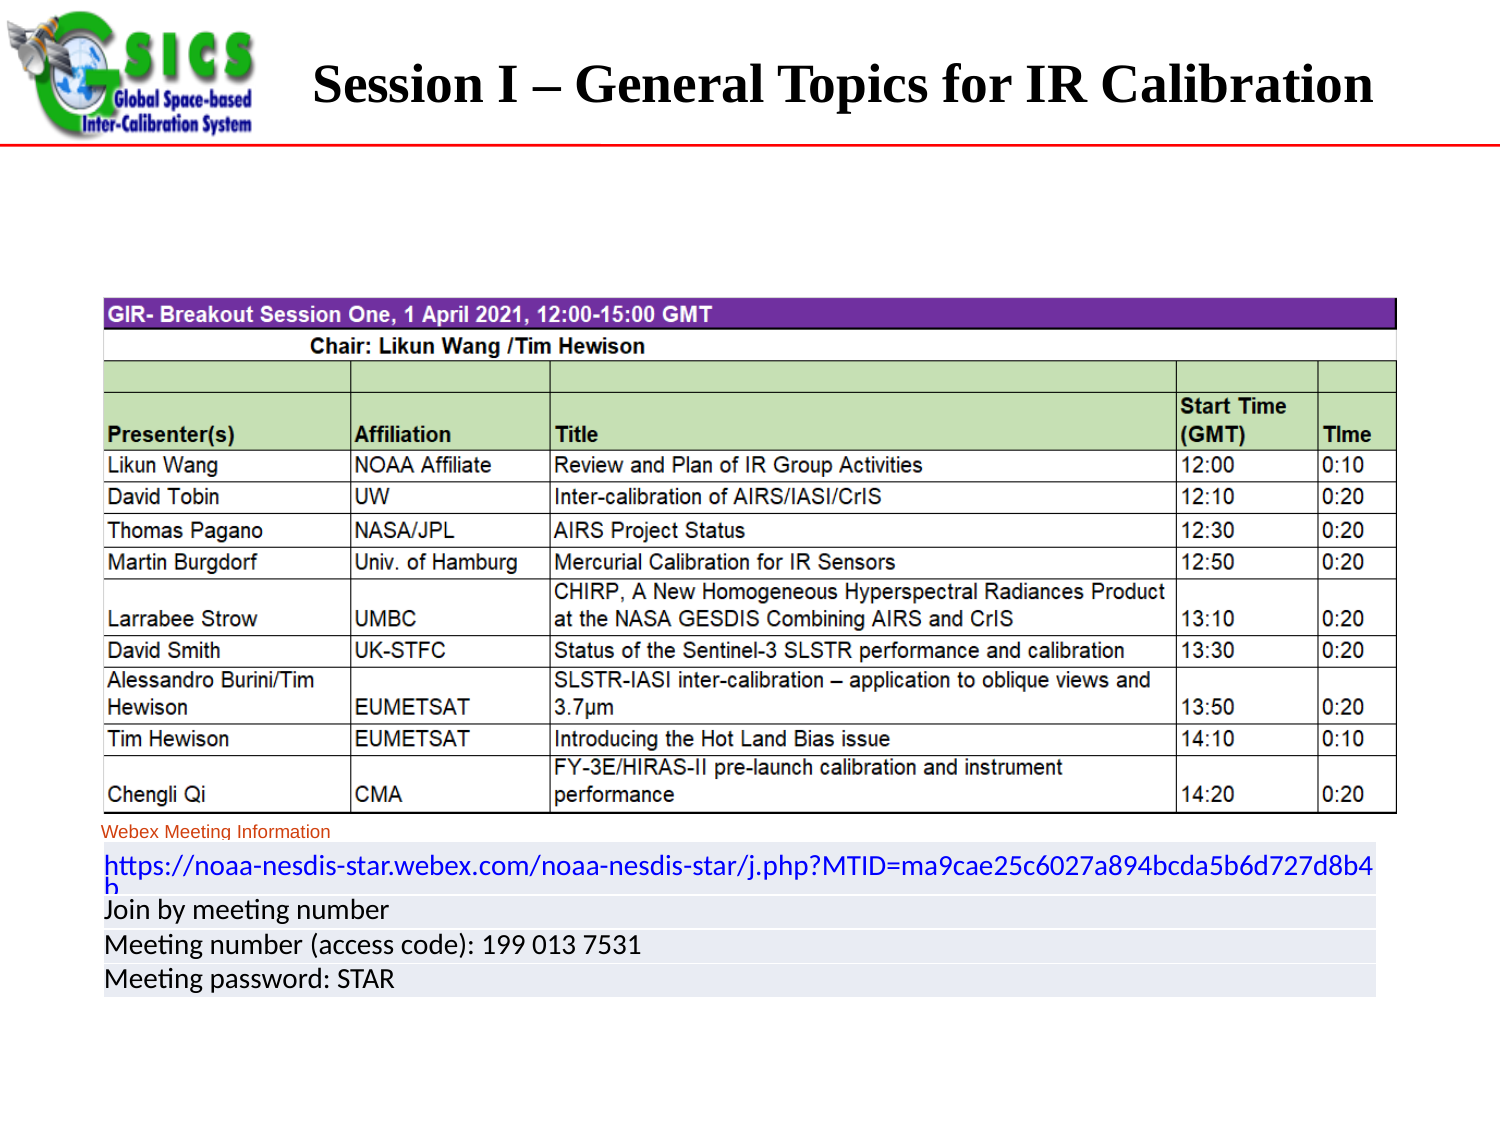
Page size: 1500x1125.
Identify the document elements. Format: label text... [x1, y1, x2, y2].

text_box Webex Meeting Information [89, 813, 793, 882]
table_header https://noaa-nesdis-star.webex.com/noaa-nesdis-star/j.php?MTID=ma9cae25c6027a894bcda5b6d727d8b4b [104, 842, 1376, 894]
picture [0, 2, 259, 143]
table_cell Meeting number (access code): 199 013 7531 [104, 930, 1376, 963]
table_cell Meeting password: STAR [104, 964, 1376, 997]
table_cell Join by meeting number [104, 896, 1376, 928]
title Session I – General Topics for IR Calibration [201, 16, 1500, 144]
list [102, 296, 1398, 814]
